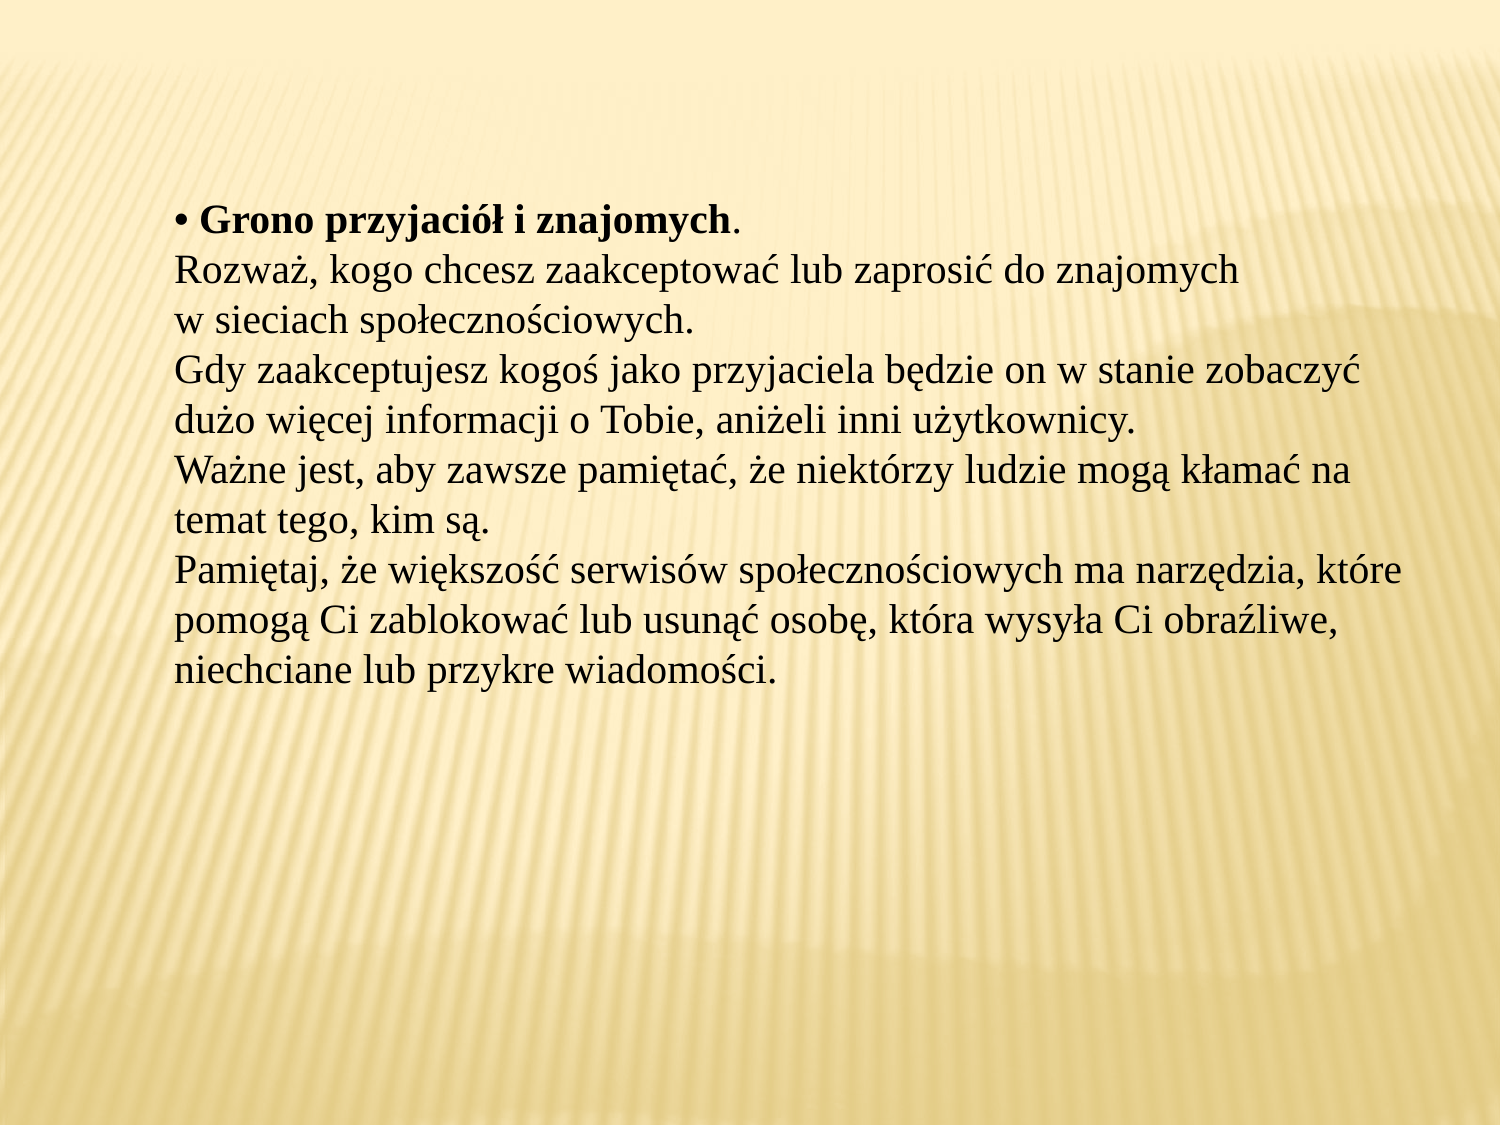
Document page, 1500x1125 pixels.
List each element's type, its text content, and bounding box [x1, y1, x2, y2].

text_box • Grono przyjaciół i znajomych. Rozważ, kogo chcesz zaakceptować lub zaprosić do znajomych w sieciach społecznościowych. Gdy zaakceptujesz kogoś jako przyjaciela będzie on w stanie zobaczyć dużo więcej informacji o Tobie, aniżeli inni użytkownicy. Ważne jest, aby zawsze pamiętać, że niektórzy ludzie mogą kłamać na temat tego, kim są. Pamiętaj, że większość serwisów społecznościowych ma narzędzia, które pomogą Ci zablokować lub usunąć osobę, która wysyła Ci obraźliwe, niechciane lub przykre wiadomości. [159, 184, 1424, 700]
